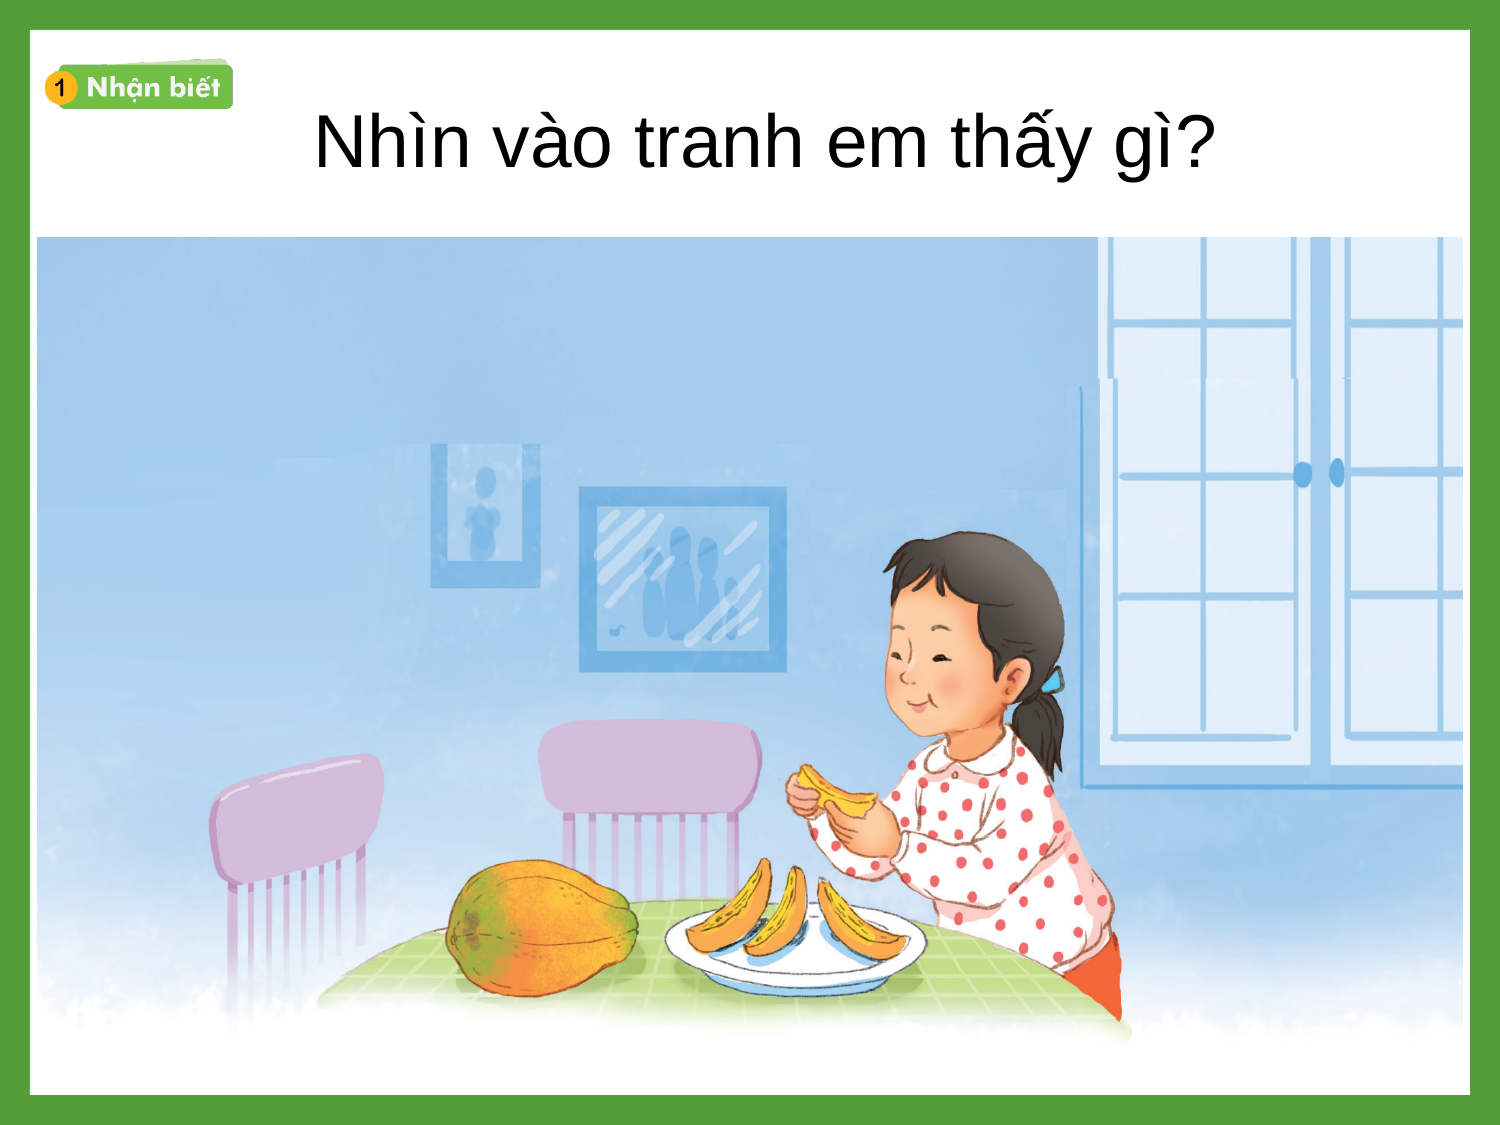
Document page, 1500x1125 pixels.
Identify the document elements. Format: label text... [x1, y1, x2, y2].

text_box Nhìn vào tranh em thấy gì? [298, 85, 1234, 190]
picture [37, 55, 238, 115]
picture [37, 237, 1463, 1088]
